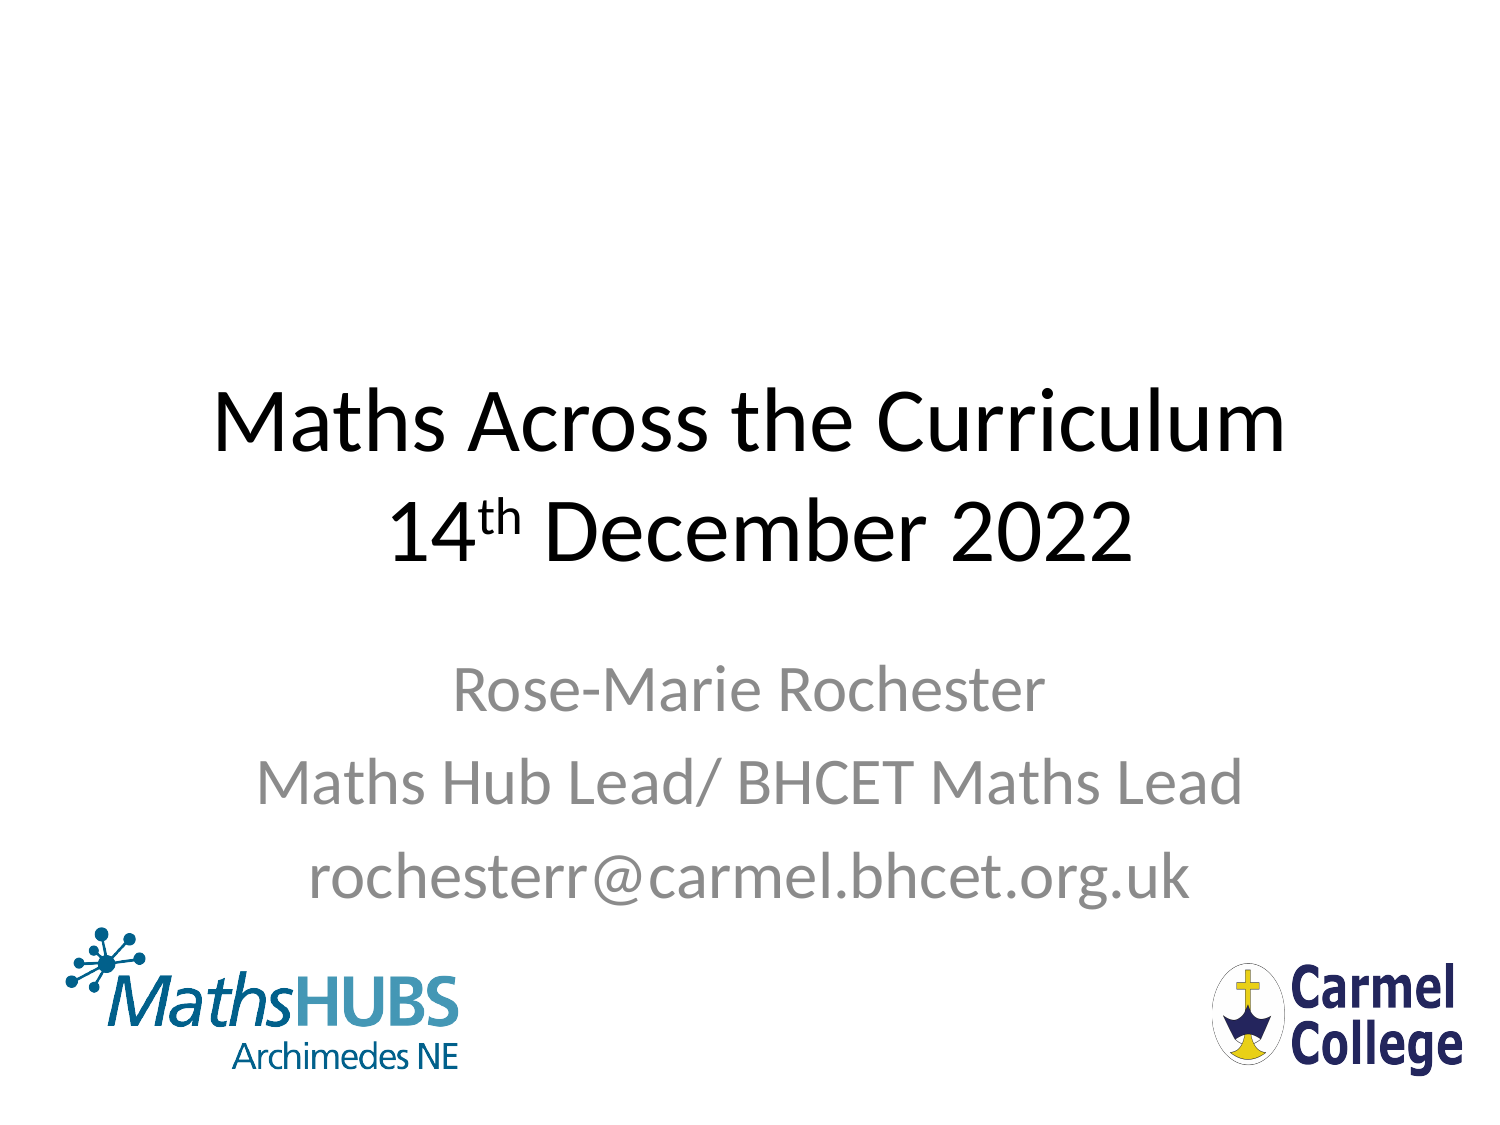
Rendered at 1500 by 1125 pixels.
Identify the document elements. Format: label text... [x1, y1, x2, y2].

picture [1212, 962, 1463, 1079]
subtitle Rose-Marie Rochester Maths Hub Lead/ BHCET Maths Lead rochesterr@carmel.bhcet.org.uk [225, 637, 1275, 925]
title Maths Across the Curriculum 14th December 2022 [112, 349, 1388, 591]
picture [40, 904, 479, 1093]
